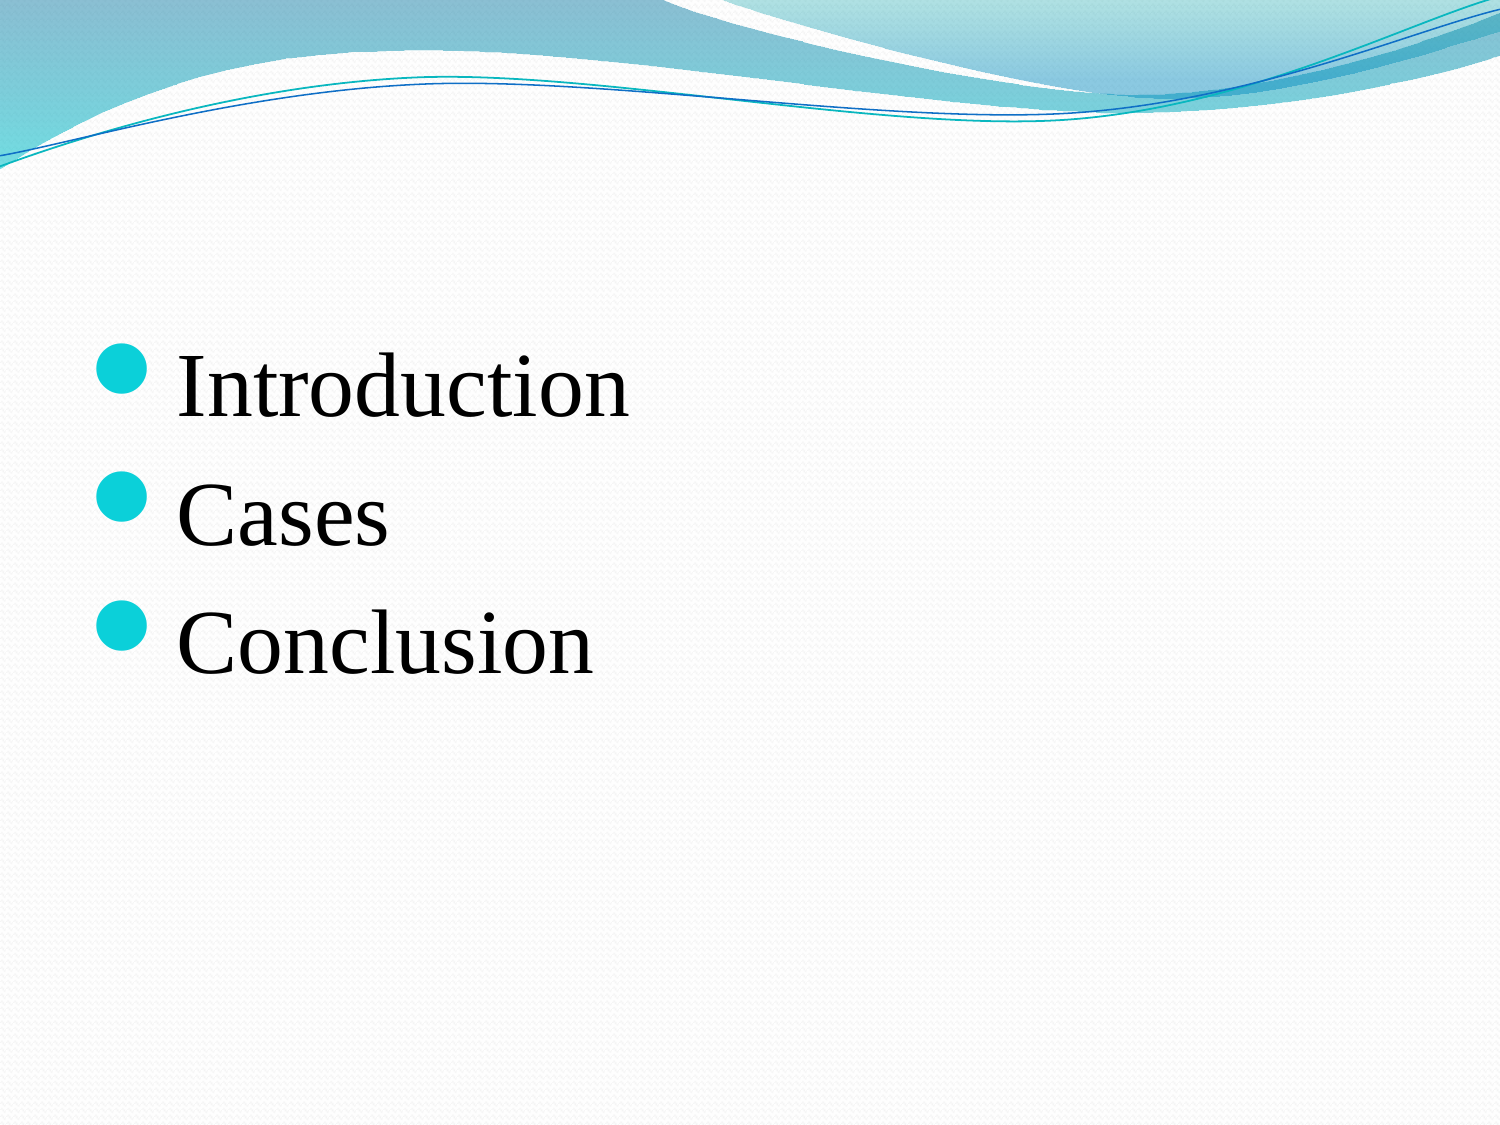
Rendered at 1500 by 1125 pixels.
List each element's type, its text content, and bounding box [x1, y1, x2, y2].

list Introduction Cases Conclusion [75, 317, 1425, 1038]
